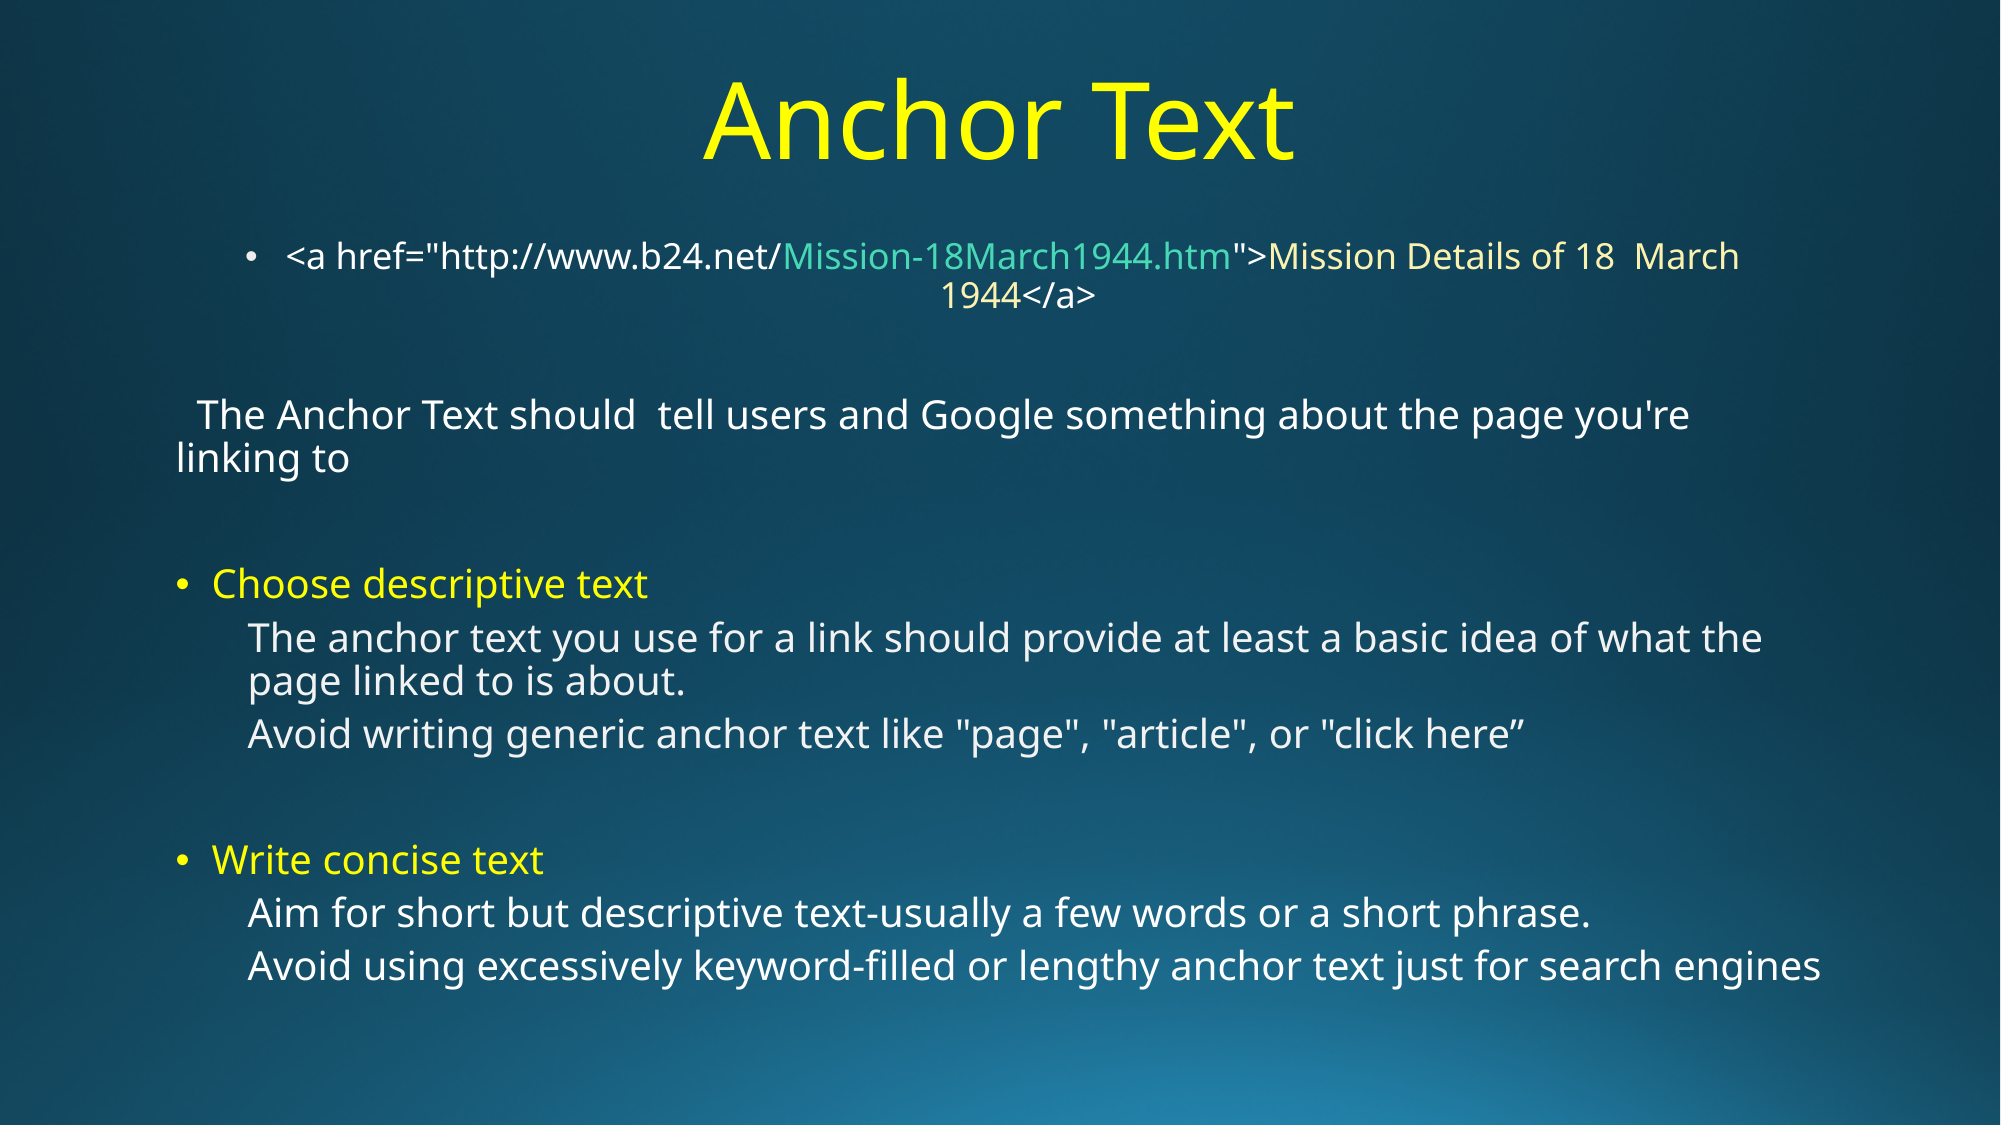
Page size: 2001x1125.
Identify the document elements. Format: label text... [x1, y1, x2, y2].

title Anchor Text [137, 59, 1863, 191]
picture [0, 0, 2001, 1125]
list <a href="http://www.b24.net/Mission-18March1944.htm">Mission Details of 18 March 1944</a> The Anchor Text should tell users and Google something about the page you're linking to Choose descriptive text The anchor text you use for a link should provide at least a basic idea of what the page linked to is about. Avoid writing generic anchor text like "page", "article", or "click here” Write concise text Aim for short but descriptive text-usually a few words or a short phrase. Avoid using excessively keyword-filled or lengthy anchor text just for search engines [160, 231, 1840, 1042]
